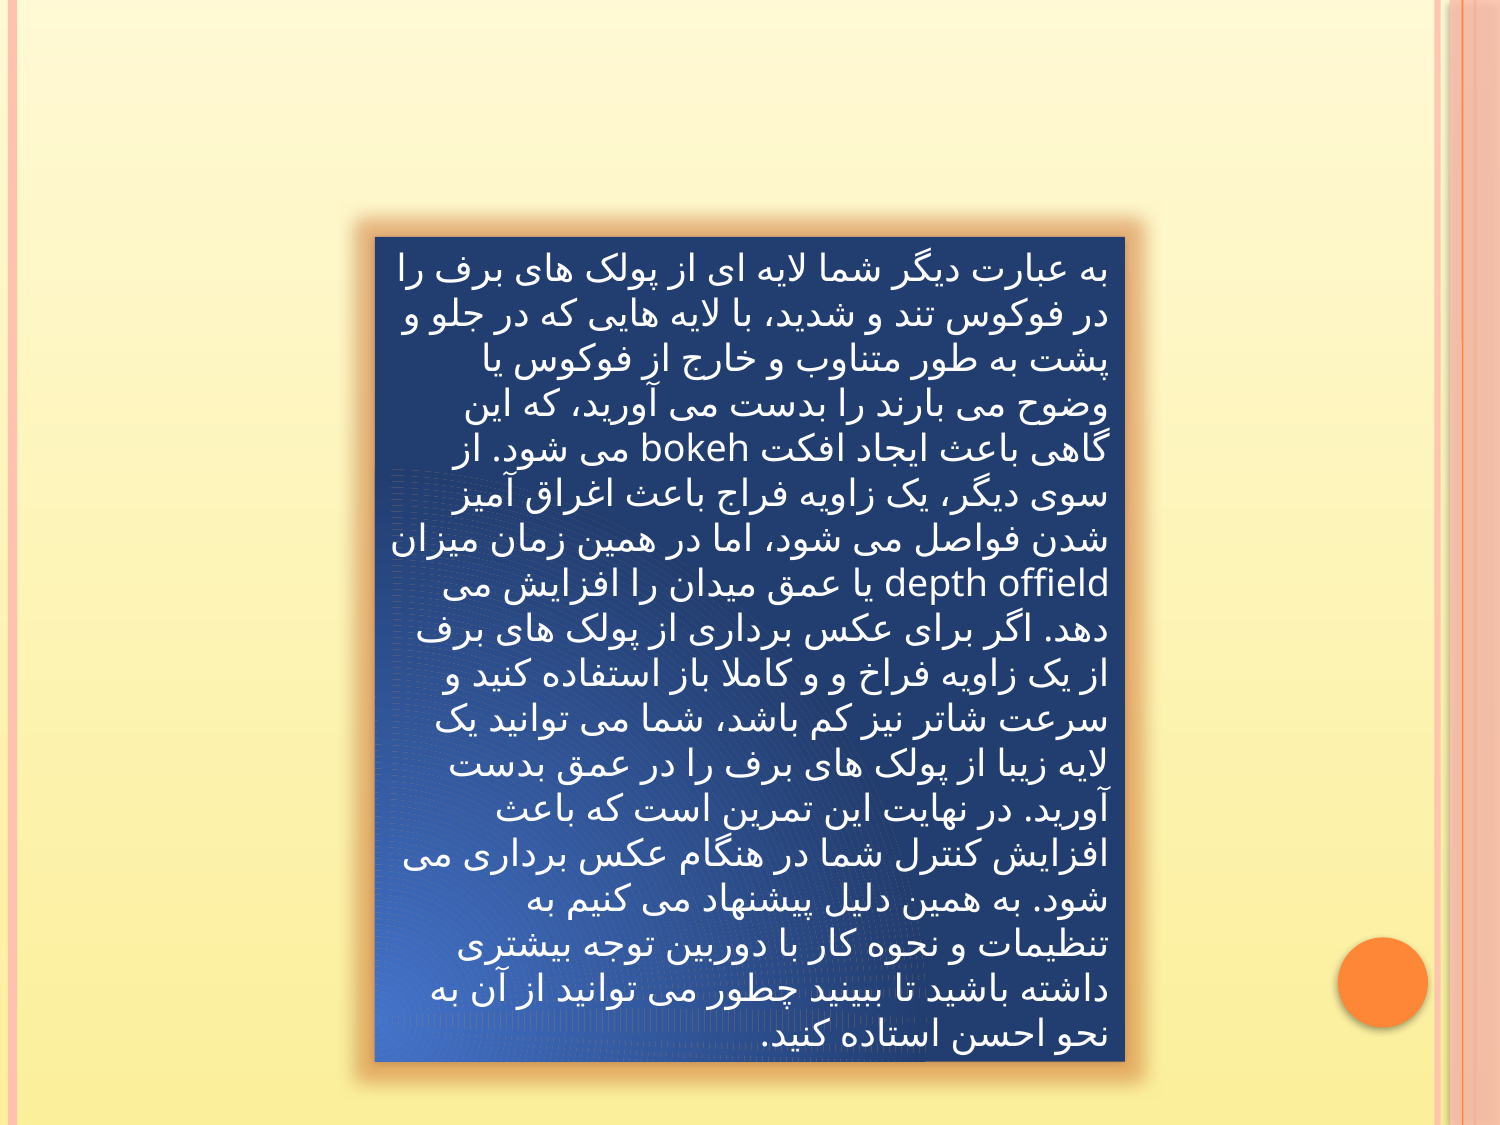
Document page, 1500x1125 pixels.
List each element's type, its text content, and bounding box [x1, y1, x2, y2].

text_box به عبارت دیگر شما لایه ای از پولک های برف را در فوکوس تند و شدید، با لایه هایی که در جلو و پشت به طور متناوب و خارج از فوکوس یا وضوح می بارند را بدست می آورید، که این گاهی باعث ایجاد افکت bokeh می شود. از سوی دیگر، یک زاویه فراج باعث اغراق آمیز شدن فواصل می شود، اما در همین زمان میزان depth offield یا عمق میدان را افزایش می دهد. اگر برای عکس برداری از پولک های برف از یک زاویه فراخ و و کاملا باز استفاده کنید و سرعت شاتر نیز کم باشد، شما می توانید یک لایه زیبا از پولک های برف را در عمق بدست آورید. در نهایت این تمرین است که باعث افزایش کنترل شما در هنگام عکس برداری می شود. به همین دلیل پیشنهاد می کنیم به تنظیمات و نحوه کار با دوربین توجه بیشتری داشته باشید تا ببینید چطور می توانید از آن به نحو احسن استاده کنید. [374, 236, 1125, 1062]
